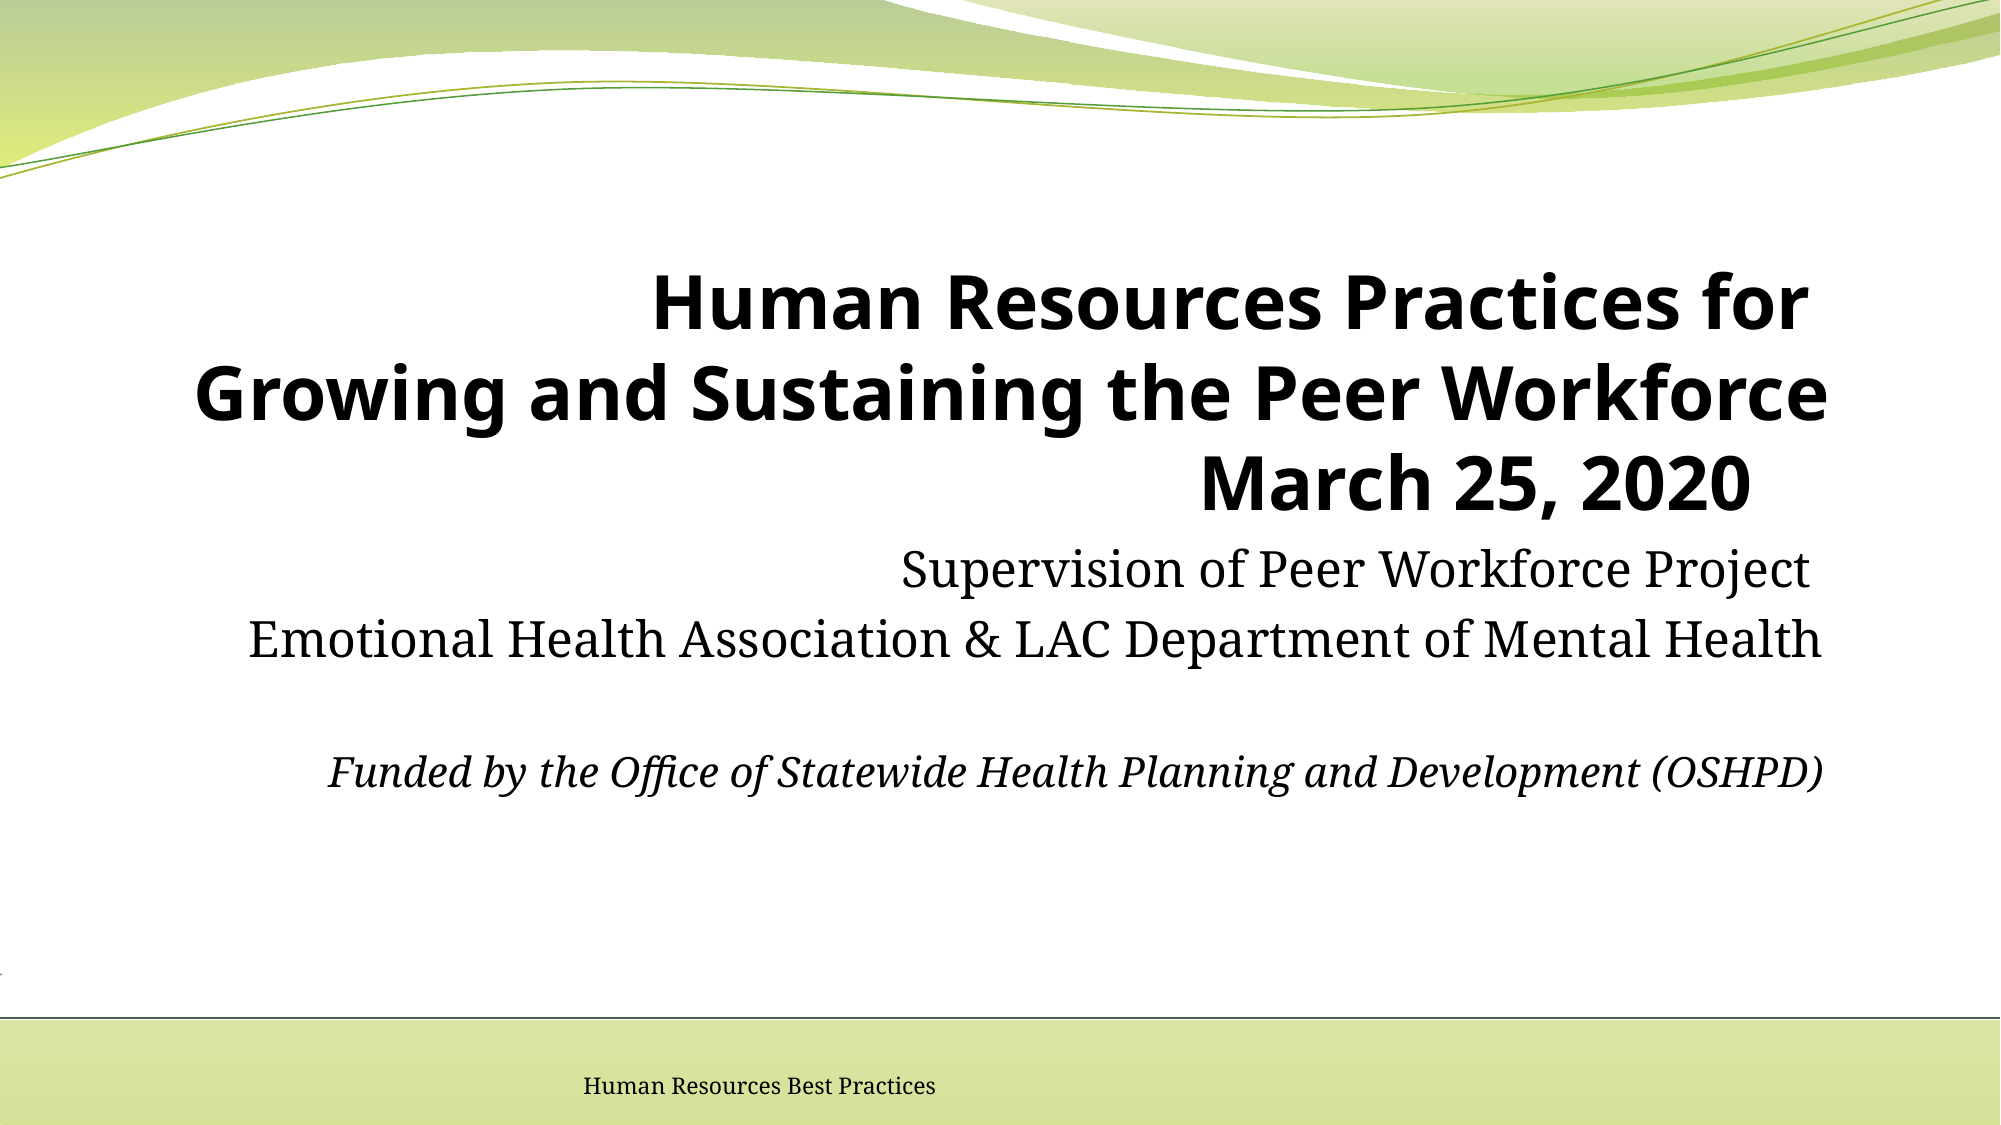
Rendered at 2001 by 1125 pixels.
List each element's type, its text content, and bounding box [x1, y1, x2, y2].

subtitle Supervision of Peer Workforce Project Emotional Health Association & LAC Department of Mental Health Funded by the Office of Statewide Health Planning and Development (OSHPD) [116, 529, 1835, 818]
footer Human Resources Best Practices [583, 1042, 1317, 1103]
title Human Resources Practices for Growing and Sustaining the Peer Workforce March 25, 2020 [116, 224, 1834, 525]
